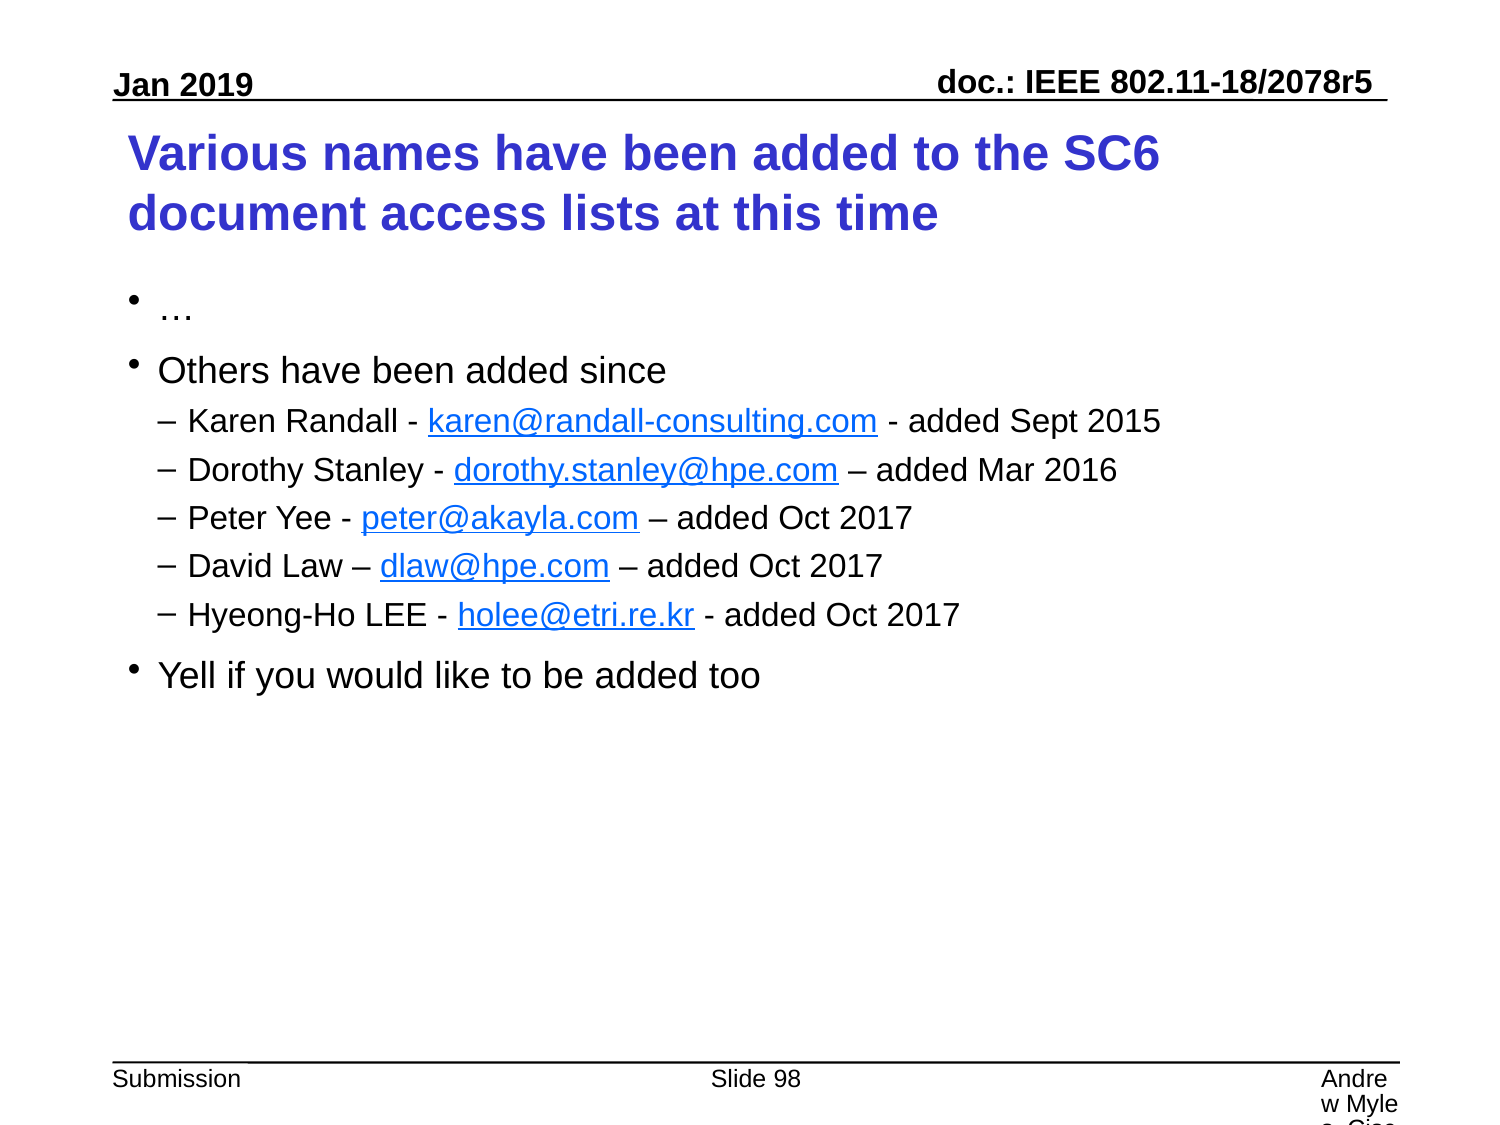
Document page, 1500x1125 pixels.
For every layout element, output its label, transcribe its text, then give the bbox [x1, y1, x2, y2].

footer Andrew Myles, Cisco [1320, 1061, 1402, 1093]
slide_number Slide 98 [709, 1061, 803, 1093]
title Various names have been added to the SC6 document access lists at this time [112, 112, 1388, 275]
list … Others have been added since Karen Randall - karen@randall-consulting.com - added Sept 2015 Dorothy Stanley - dorothy.stanley@hpe.com – added Mar 2016 Peter Yee - peter@akayla.com – added Oct 2017 David Law – dlaw@hpe.com – added Oct 2017 Hyeong-Ho LEE - holee@etri.re.kr - added Oct 2017 Yell if you would like to be added too [112, 275, 1388, 950]
